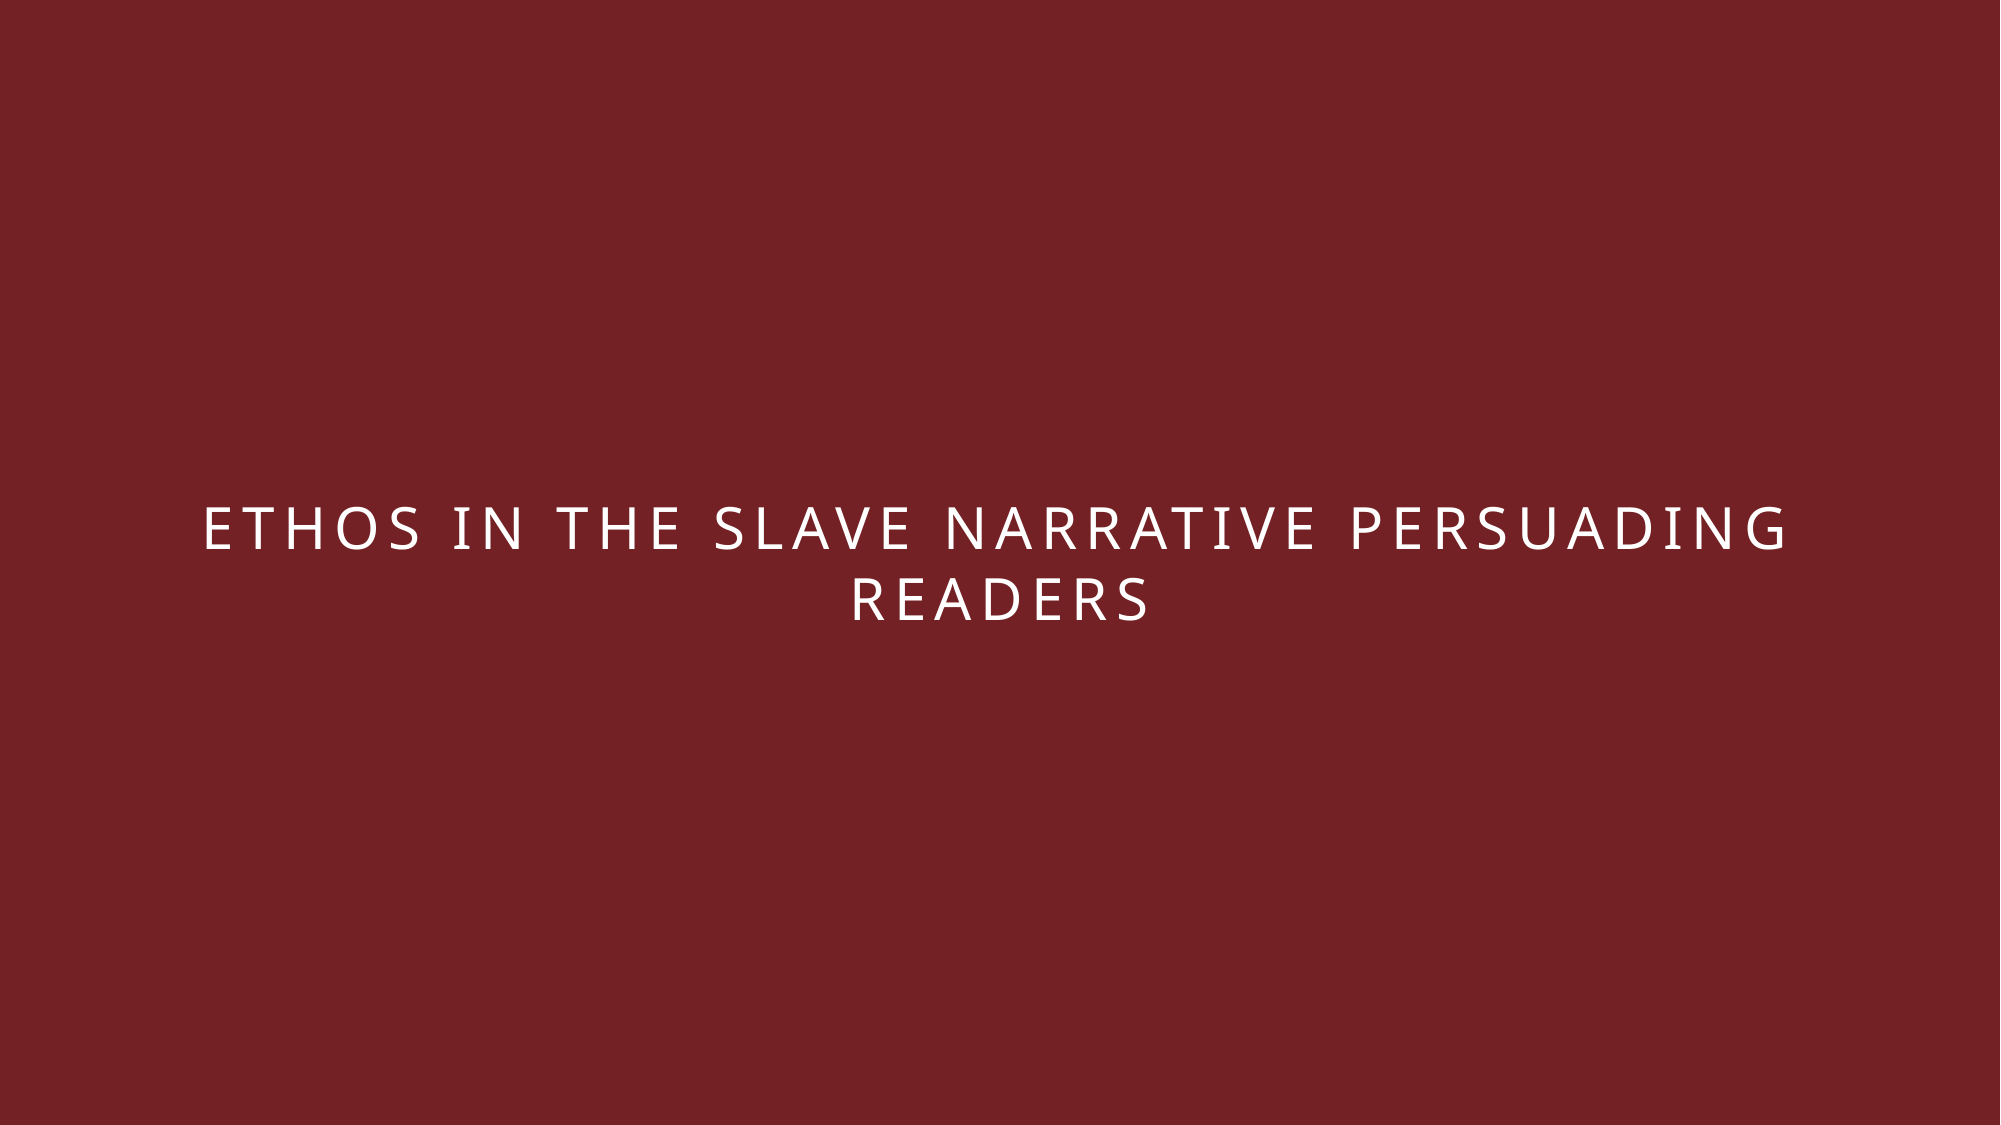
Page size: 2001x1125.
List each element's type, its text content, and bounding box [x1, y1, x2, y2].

title Ethos in the slave narrative persuading readers [177, 177, 1822, 947]
